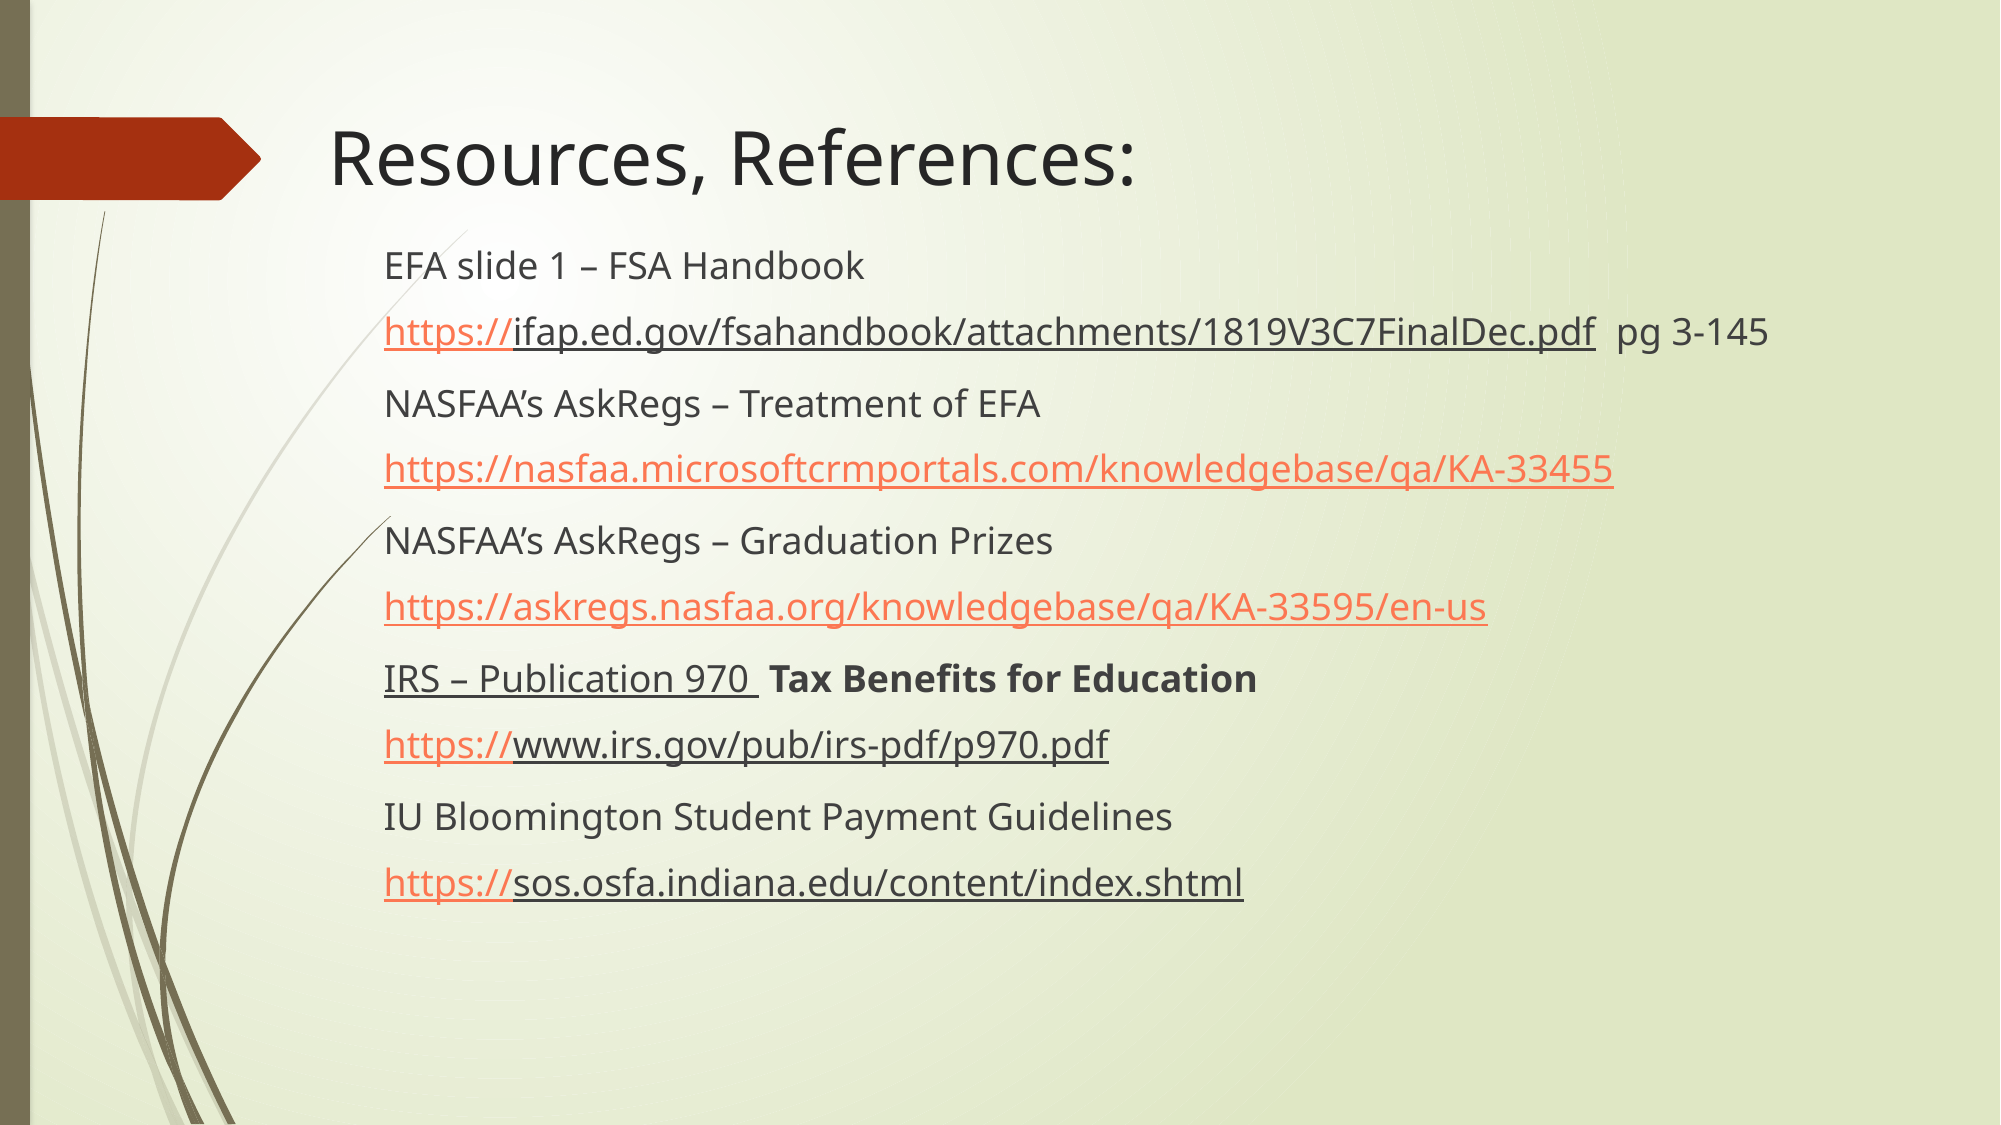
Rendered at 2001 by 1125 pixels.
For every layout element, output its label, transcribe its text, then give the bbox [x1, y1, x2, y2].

title Resources, References: [314, 102, 1888, 213]
list EFA slide 1 – FSA Handbook https://ifap.ed.gov/fsahandbook/attachments/1819V3C7FinalDec.pdf pg 3-145 NASFAA’s AskRegs – Treatment of EFA https://nasfaa.microsoftcrmportals.com/knowledgebase/qa/KA-33455 NASFAA’s AskRegs – Graduation Prizes https://askregs.nasfaa.org/knowledgebase/qa/KA-33595/en-us IRS – Publication 970 Tax Benefits for Education https://www.irs.gov/pub/irs-pdf/p970.pdf IU Bloomington Student Payment Guidelines https://sos.osfa.indiana.edu/content/index.shtml [368, 234, 1888, 970]
